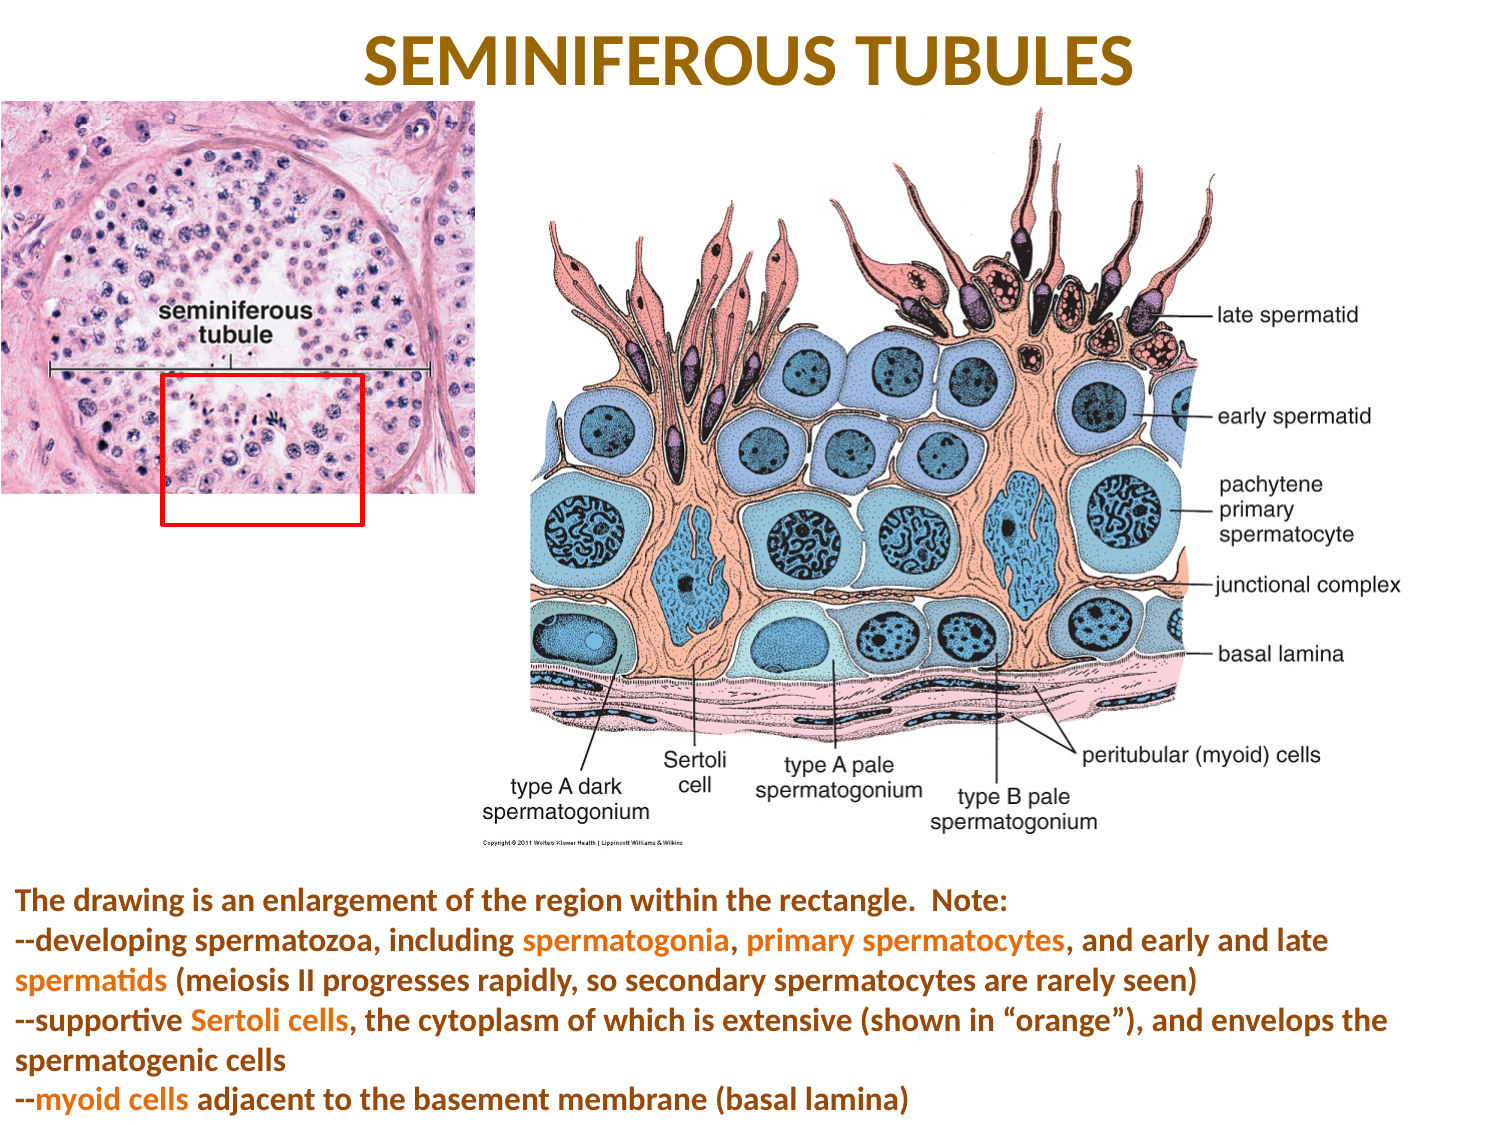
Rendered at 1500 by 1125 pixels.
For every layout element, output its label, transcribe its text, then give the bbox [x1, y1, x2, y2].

text_box SEMINIFEROUS TUBULES [349, 3, 1151, 104]
picture [480, 104, 1405, 850]
text_box [160, 509, 365, 527]
picture [1, 101, 475, 502]
text_box The drawing is an enlargement of the region within the rectangle. Note: --developing spermatozoa, including spermatogonia, primary spermatocytes, and early and late spermatids (meiosis II progresses rapidly, so secondary spermatocytes are rarely seen) --supportive Sertoli cells, the cytoplasm of which is extensive (shown in “orange”), and envelops the spermatogenic cells --myoid cells adjacent to the basement membrane (basal lamina) [0, 870, 1497, 1125]
